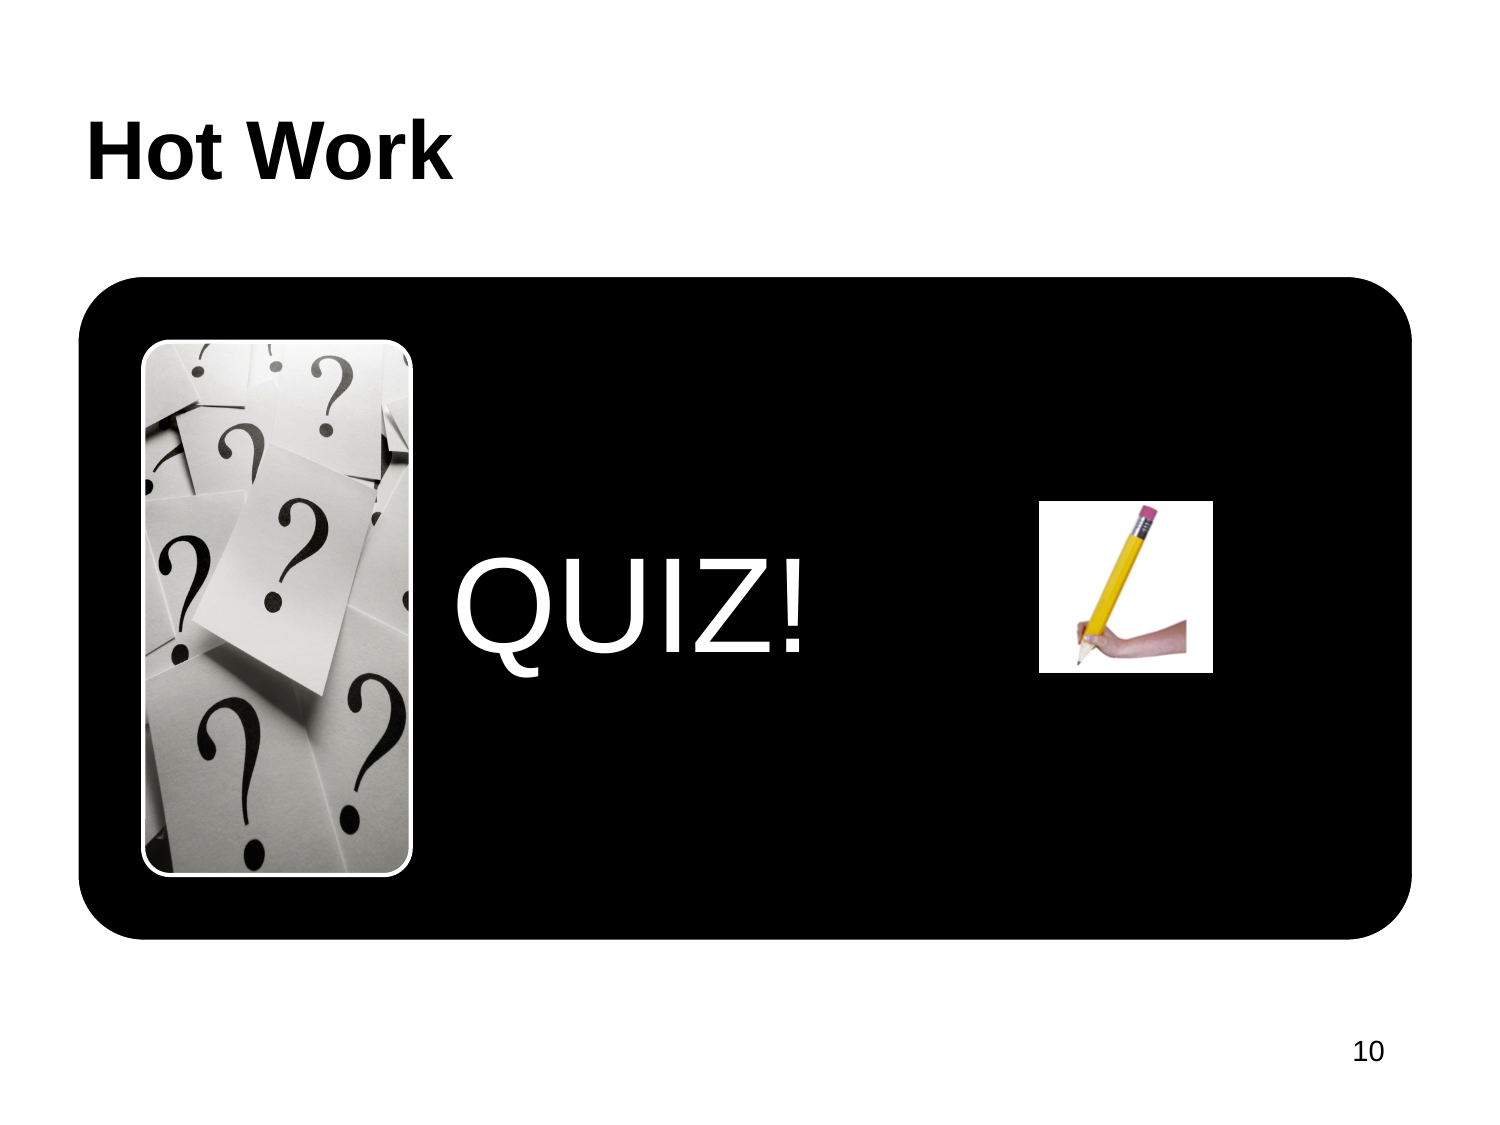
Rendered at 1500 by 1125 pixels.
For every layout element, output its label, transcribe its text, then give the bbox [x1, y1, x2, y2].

picture [1037, 499, 1215, 676]
slide_number 10 [1074, 1024, 1401, 1103]
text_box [76, 274, 1415, 942]
title Hot Work [70, 102, 1421, 190]
